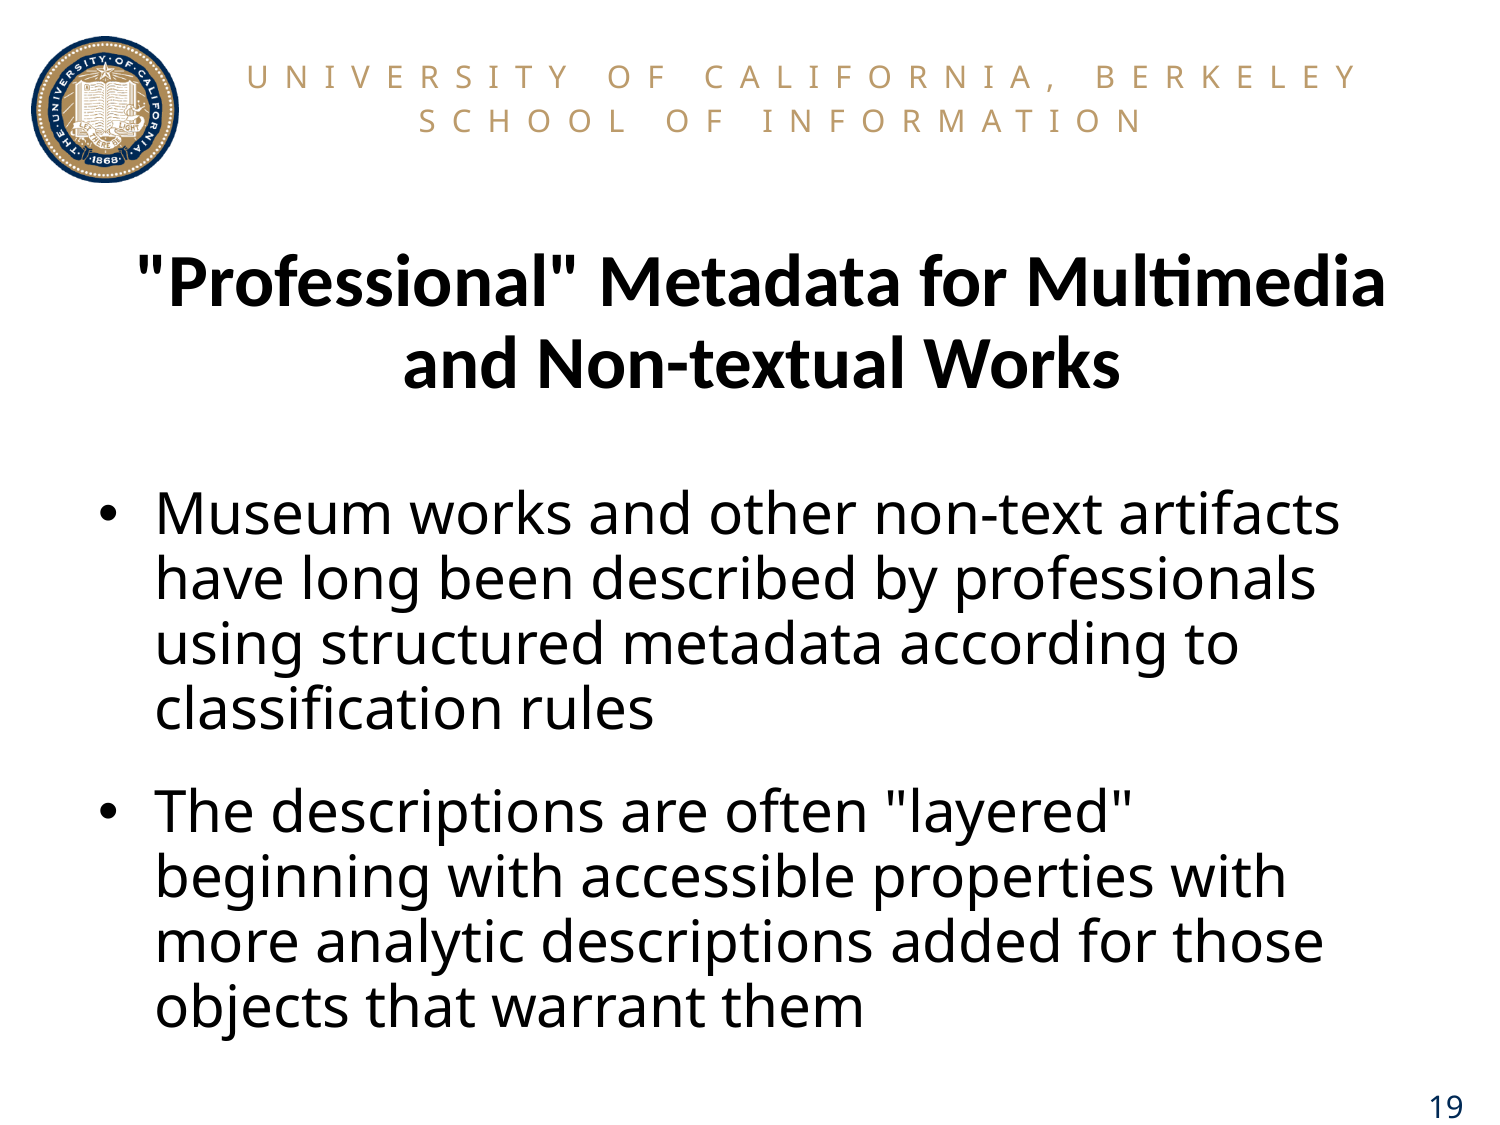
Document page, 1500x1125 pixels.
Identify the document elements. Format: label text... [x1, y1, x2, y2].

text_box SCHOOL OF INFORMATION [412, 105, 1147, 140]
picture [31, 36, 179, 184]
title "Professional" Metadata for Multimedia and Non-textual Works [87, 224, 1438, 421]
text_box 19 [1438, 1081, 1454, 1119]
text_box Museum works and other non-text artifacts have long been described by professionals using structured metadata according to classification rules The descriptions are often "layered" beginning with accessible properties with more analytic descriptions added for those objects that warrant them [87, 299, 1406, 1125]
text_box UNIVERSITY OF CALIFORNIA, BERKELEY [240, 61, 1361, 97]
